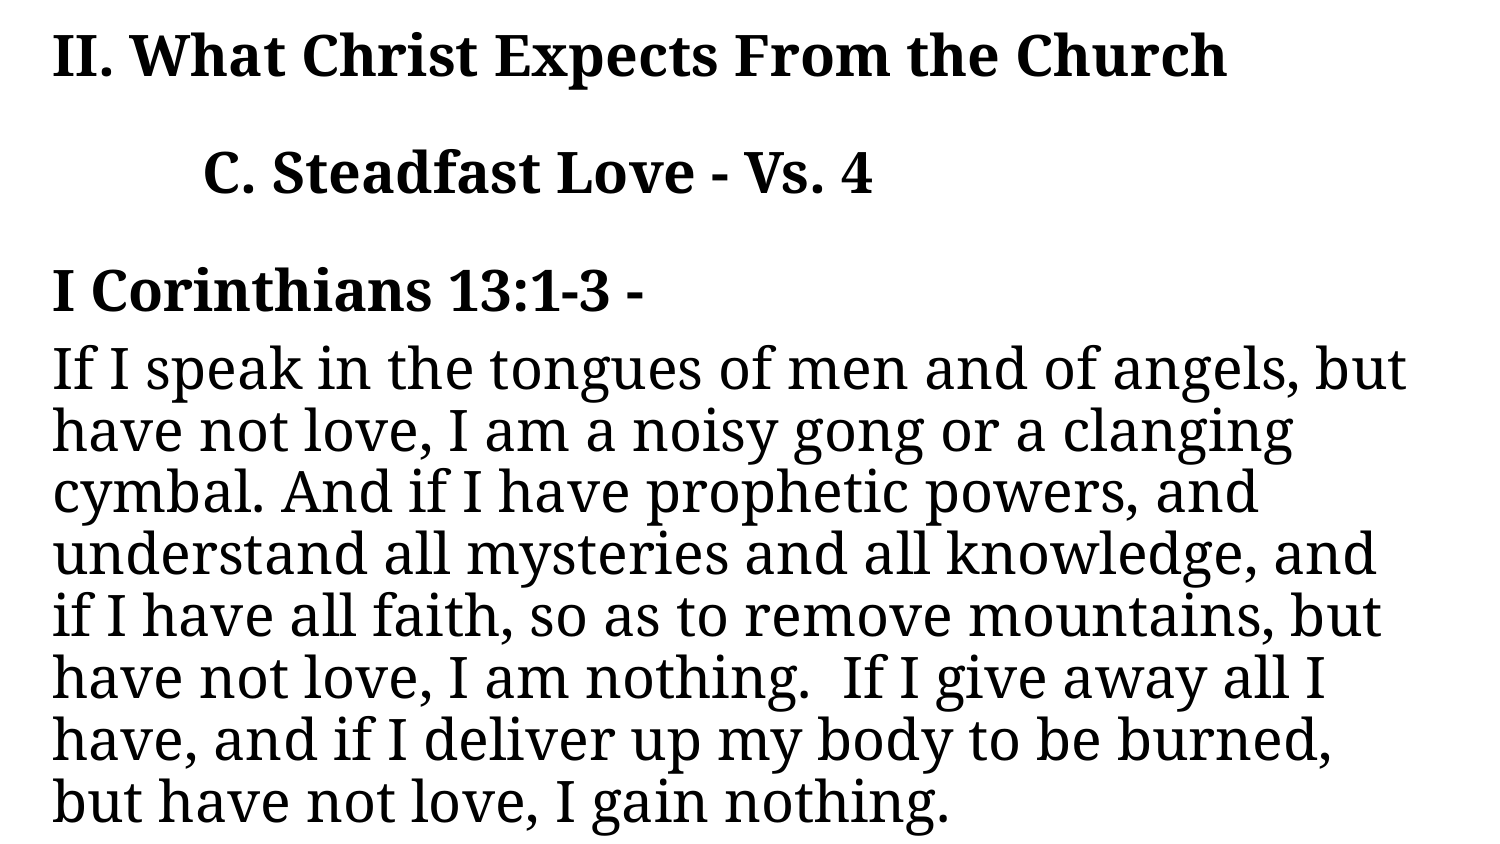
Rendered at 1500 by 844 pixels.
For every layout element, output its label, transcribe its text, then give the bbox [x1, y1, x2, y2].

subtitle II. What Christ Expects From the Church C. Steadfast Love - Vs. 4 I Corinthians 13:1-3 - If I speak in the tongues of men and of angels, but have not love, I am a noisy gong or a clanging cymbal. And if I have prophetic powers, and understand all mysteries and all knowledge, and if I have all faith, so as to remove mountains, but have not love, I am nothing. If I give away all I have, and if I deliver up my body to be burned, but have not love, I gain nothing. [37, 19, 1448, 799]
